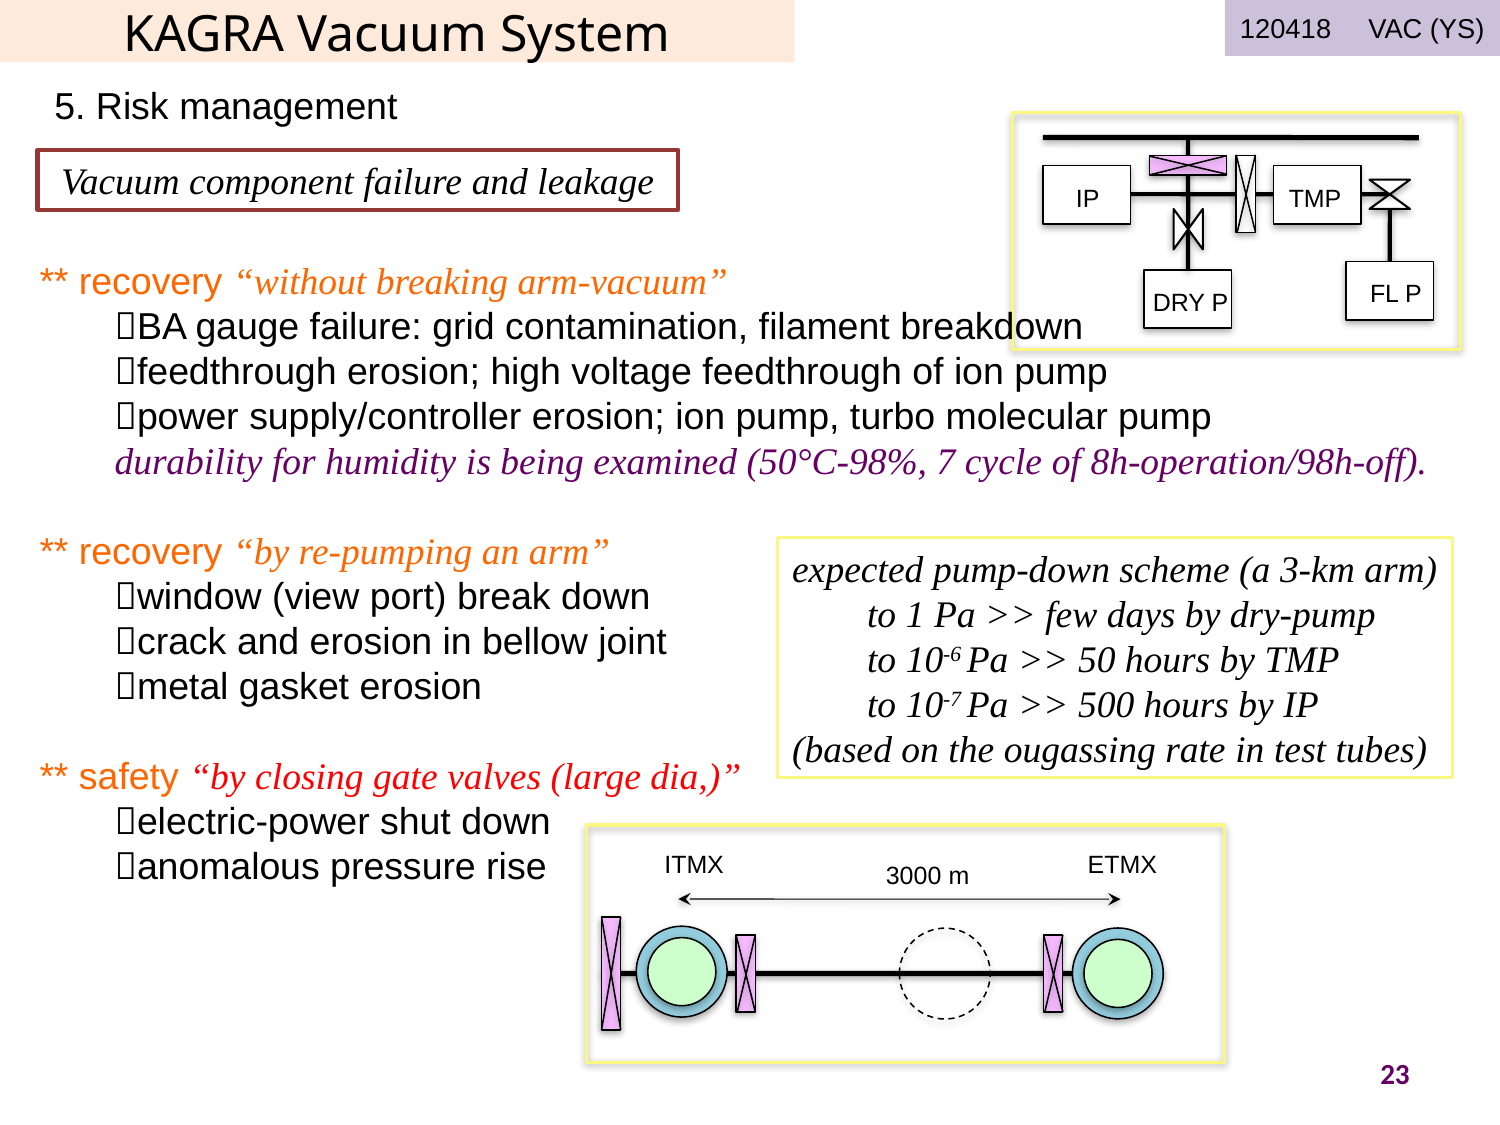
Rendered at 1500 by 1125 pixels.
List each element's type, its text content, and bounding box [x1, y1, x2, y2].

text_box Vacuum component failure and leakage [37, 149, 679, 210]
text_box 120418 VAC (YS) [1224, 0, 1500, 56]
text_box KAGRA Vacuum System [0, 0, 795, 63]
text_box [1042, 137, 1438, 329]
text_box [586, 824, 1226, 1063]
slide_number 23 [1074, 1042, 1425, 1103]
text_box [1012, 112, 1461, 351]
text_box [601, 840, 1174, 1031]
text_box 5. Risk management [39, 74, 413, 135]
text_box expected pump-down scheme (a 3-km arm) to 1 Pa >> few days by dry-pump to 10-6 Pa >> 50 hours by TMP to 10-7 Pa >> 500 hours by IP (based on the ougassing rate in test tubes) [780, 540, 1450, 775]
text_box ** recovery “without breaking arm-vacuum” BA gauge failure: grid contamination, filament breakdown feedthrough erosion; high voltage feedthrough of ion pump power supply/controller erosion; ion pump, turbo molecular pump durability for humidity is being examined (50°C-98%, 7 cycle of 8h-operation/98h-off). ** recovery “by re-pumping an arm” window (view port) break down crack and erosion in bellow joint metal gasket erosion ** safety “by closing gate valves (large dia,)” electric-power shut down anomalous pressure rise [24, 249, 1450, 940]
